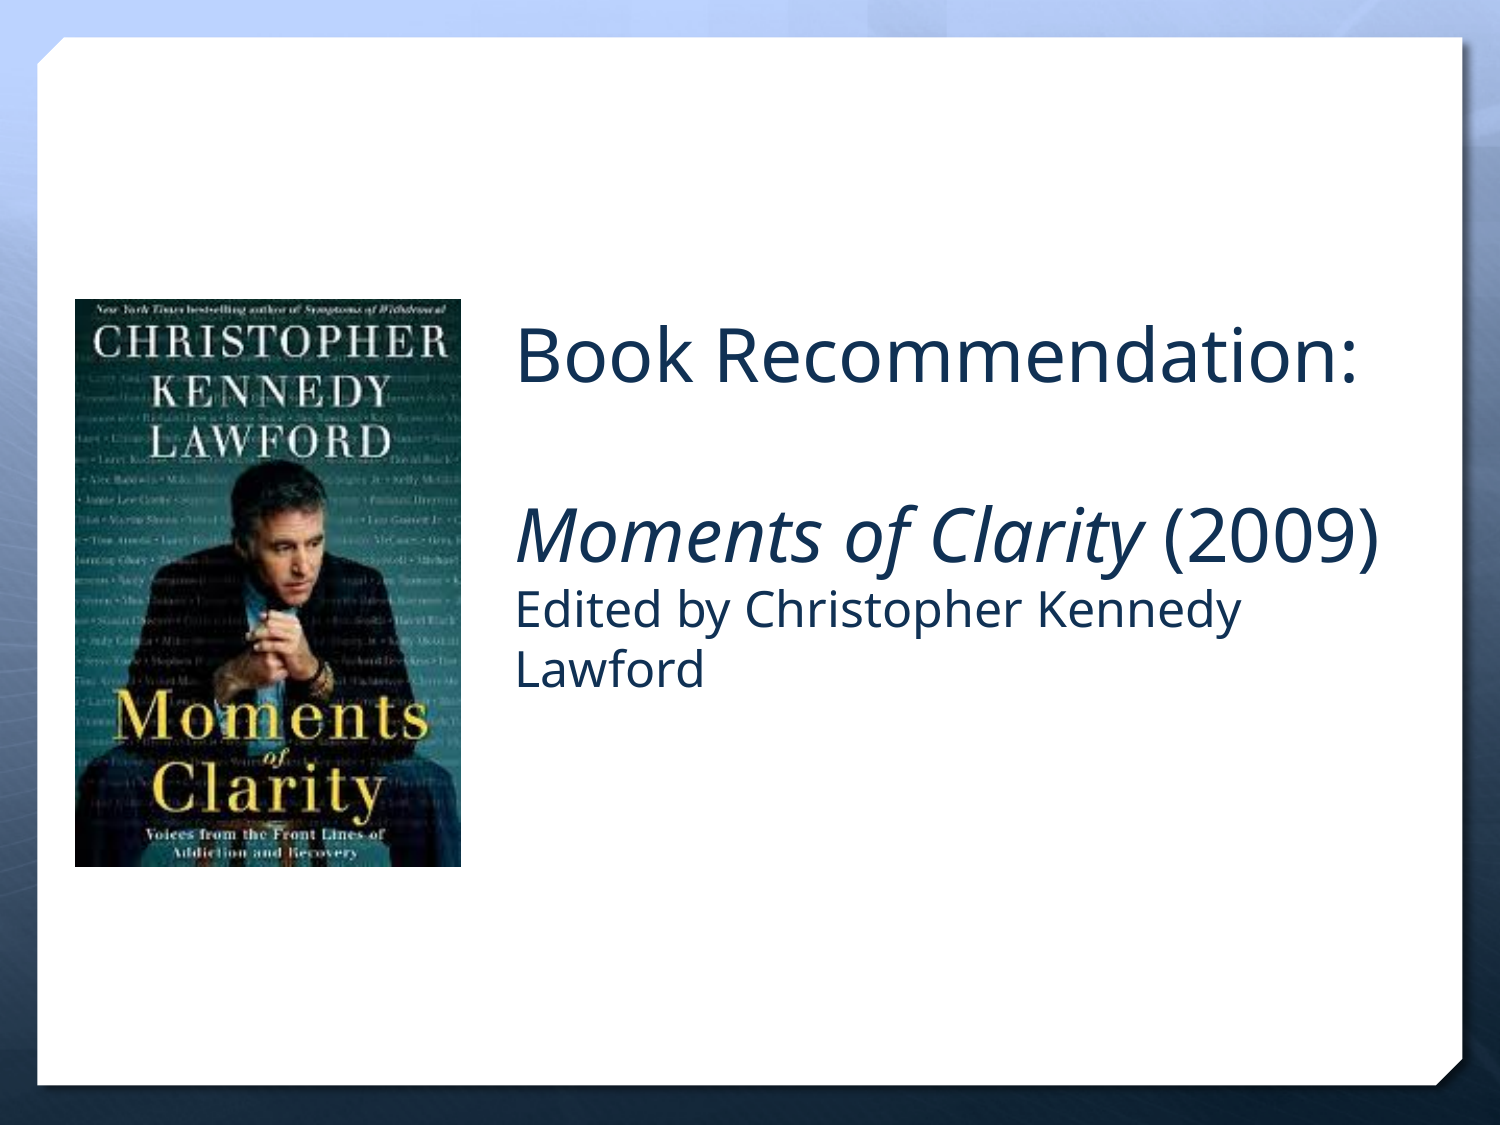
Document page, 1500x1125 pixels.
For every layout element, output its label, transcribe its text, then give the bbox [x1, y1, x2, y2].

picture [74, 299, 461, 868]
text_box Book Recommendation: Moments of Clarity (2009) Edited by Christopher Kennedy Lawford [500, 299, 1438, 825]
